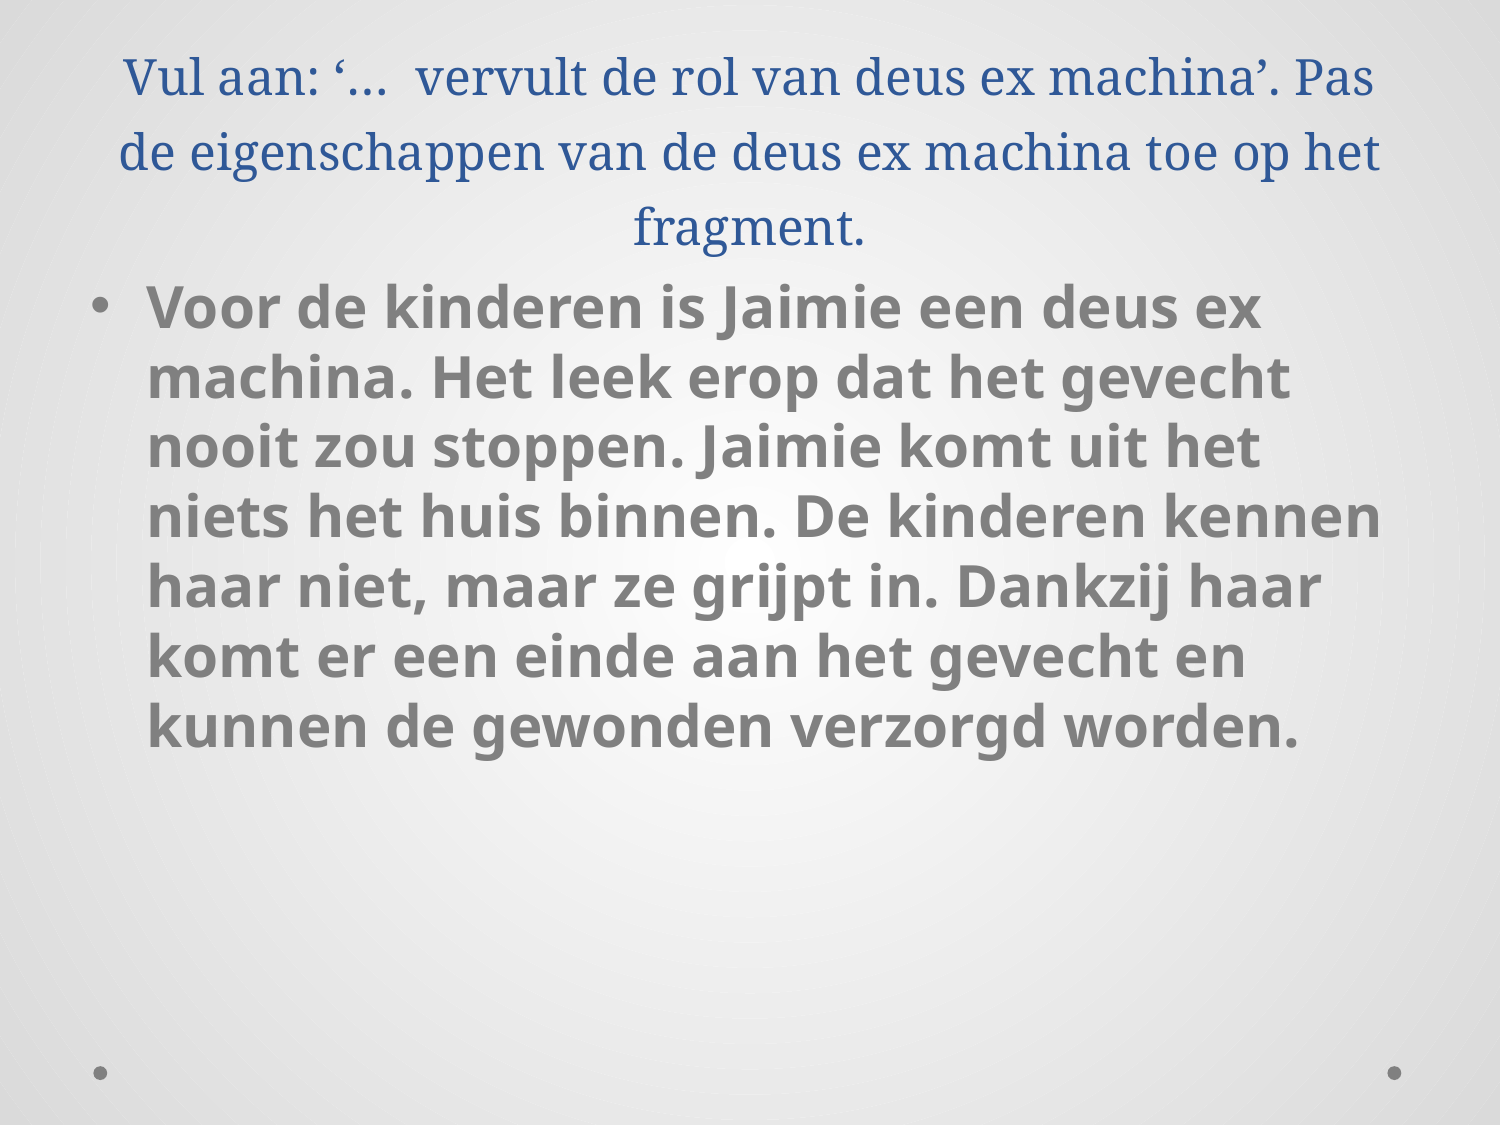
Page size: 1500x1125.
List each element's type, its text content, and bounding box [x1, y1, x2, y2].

list Voor de kinderen is Jaimie een deus ex machina. Het leek erop dat het gevecht nooit zou stoppen. Jaimie komt uit het niets het huis binnen. De kinderen kennen haar niet, maar ze grijpt in. Dankzij haar komt er een einde aan het gevecht en kunnen de gewonden verzorgd worden. [75, 262, 1425, 1005]
title Vul aan: ‘… vervult de rol van deus ex machina’. Pas de eigenschappen van de deus ex machina toe op het fragment. [75, 0, 1425, 262]
